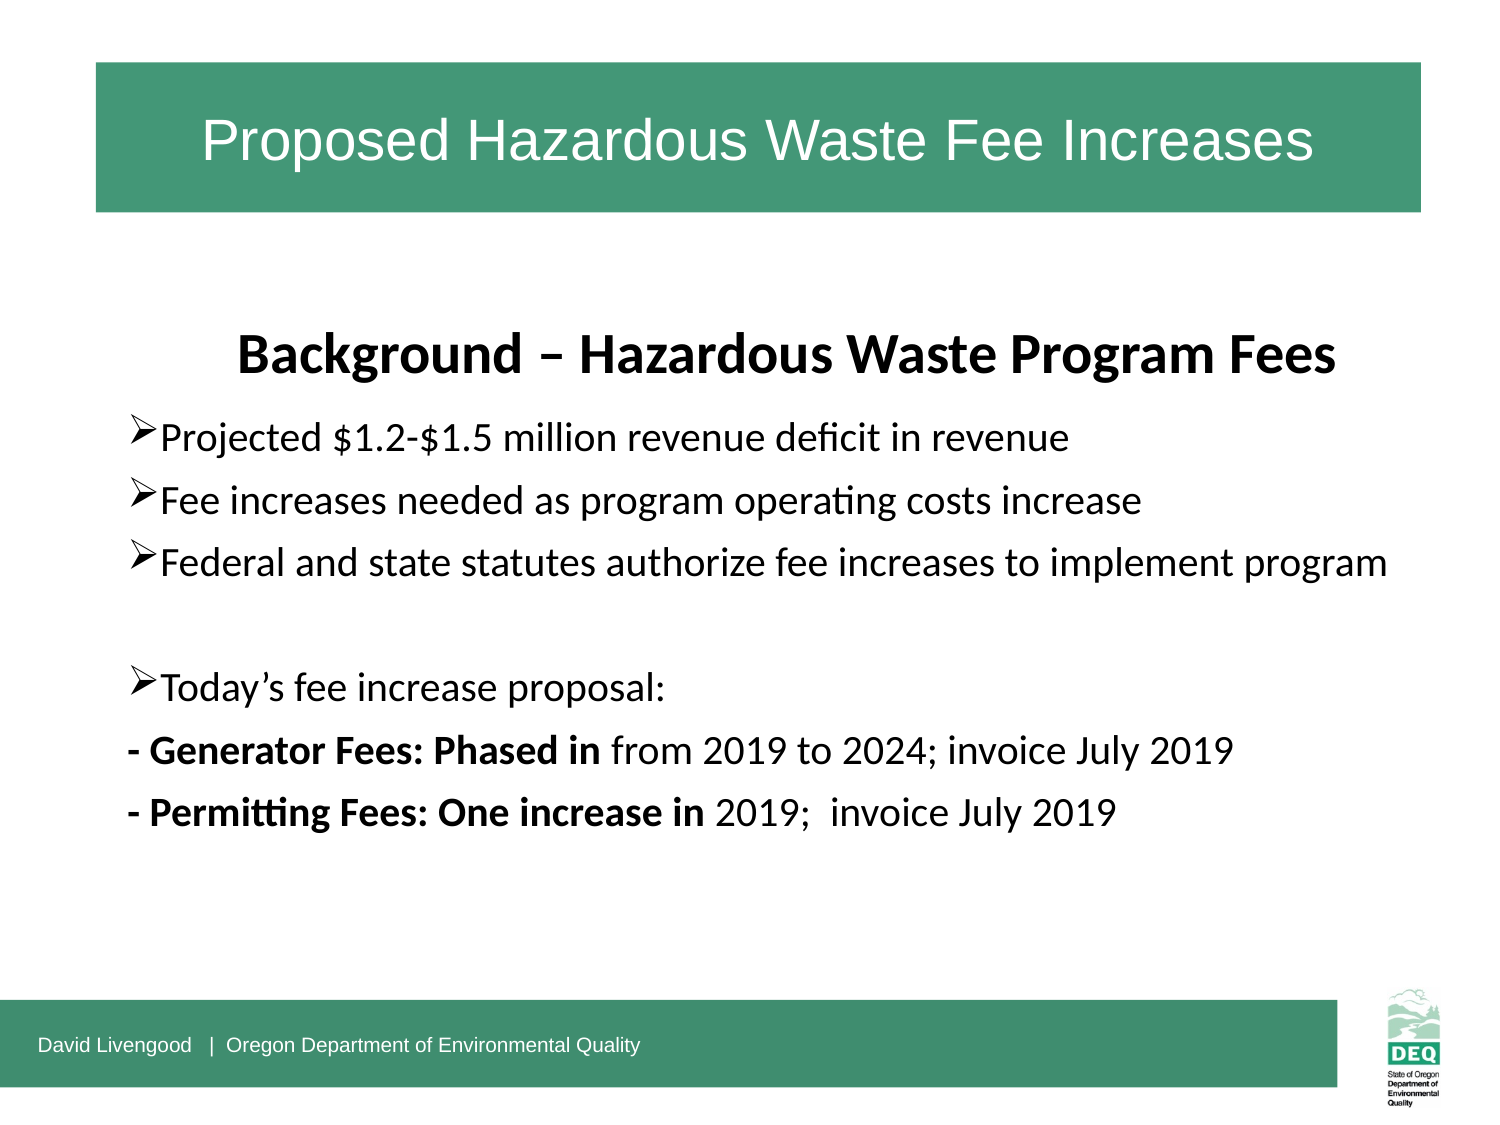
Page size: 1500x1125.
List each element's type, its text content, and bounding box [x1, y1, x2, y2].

text_box Background – Hazardous Waste Program Fees Projected $1.2-$1.5 million revenue deficit in revenue Fee increases needed as program operating costs increase Federal and state statutes authorize fee increases to implement program Today’s fee increase proposal: - Generator Fees: Phased in from 2019 to 2024; invoice July 2019 - Permitting Fees: One increase in 2019; invoice July 2019 [112, 262, 1463, 900]
text_box David Livengood | Oregon Department of Environmental Quality [0, 998, 1339, 1089]
picture [1387, 987, 1441, 1108]
title Proposed Hazardous Waste Fee Increases [95, 62, 1421, 213]
subtitle [99, 387, 1338, 950]
